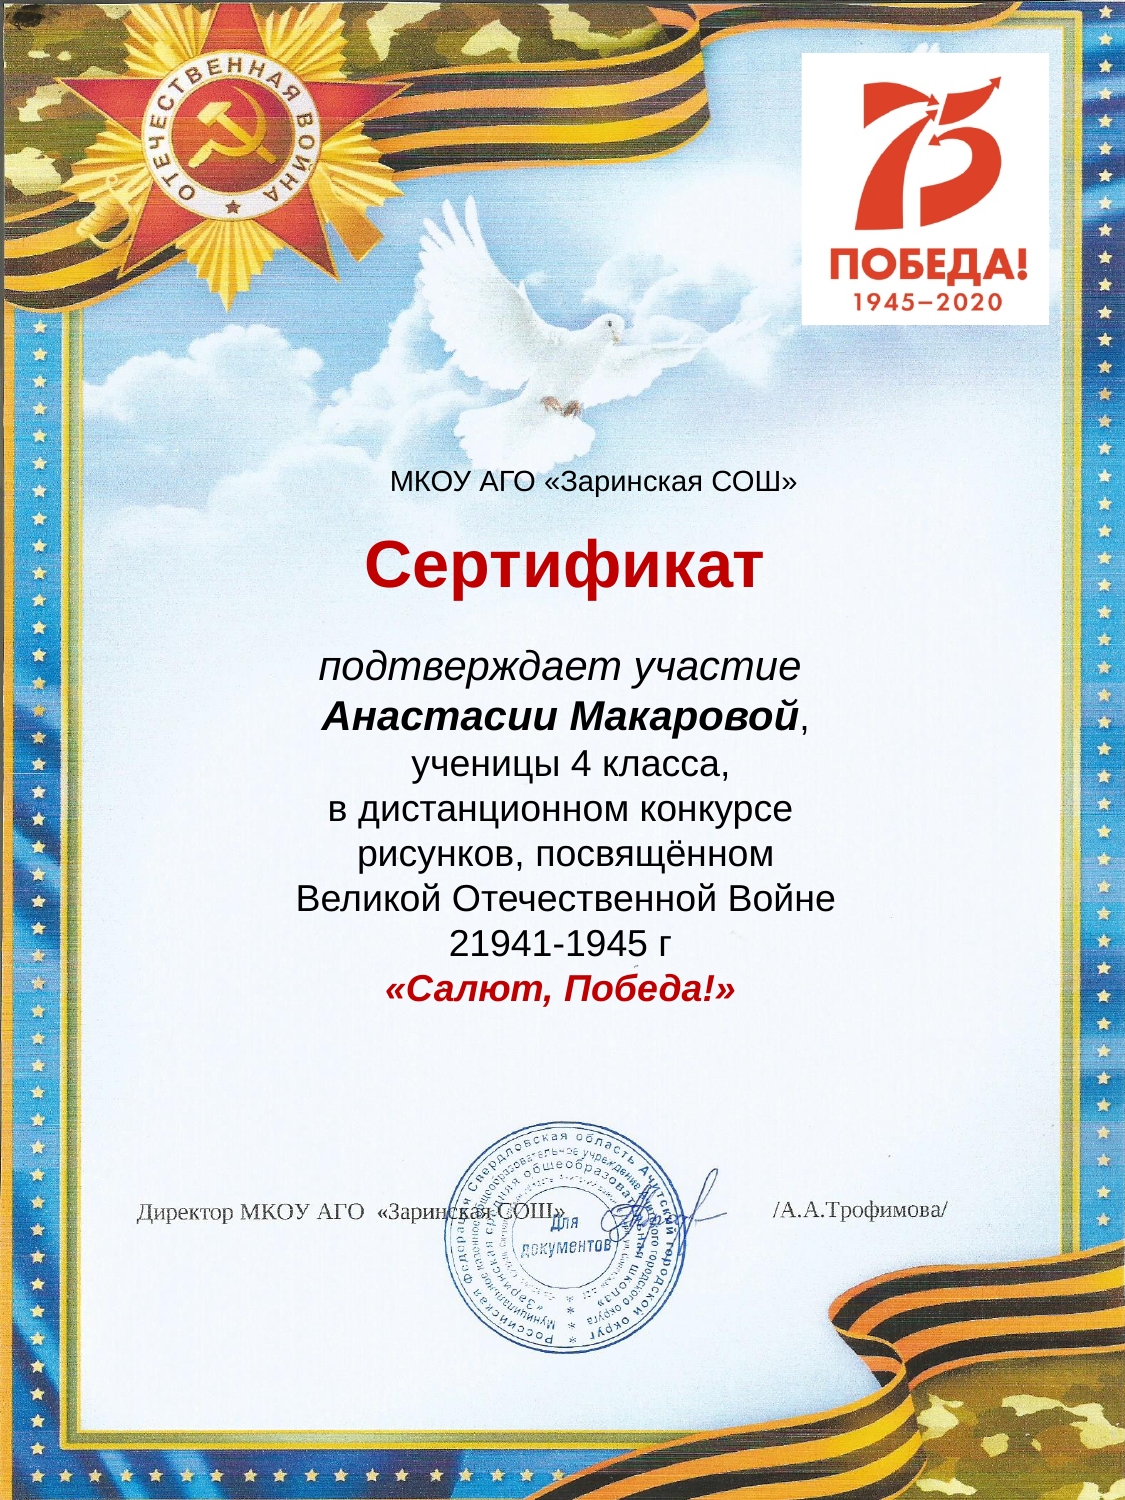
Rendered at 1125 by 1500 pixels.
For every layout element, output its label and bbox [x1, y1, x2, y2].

list [0, 0, 1125, 1500]
picture [801, 52, 1050, 326]
